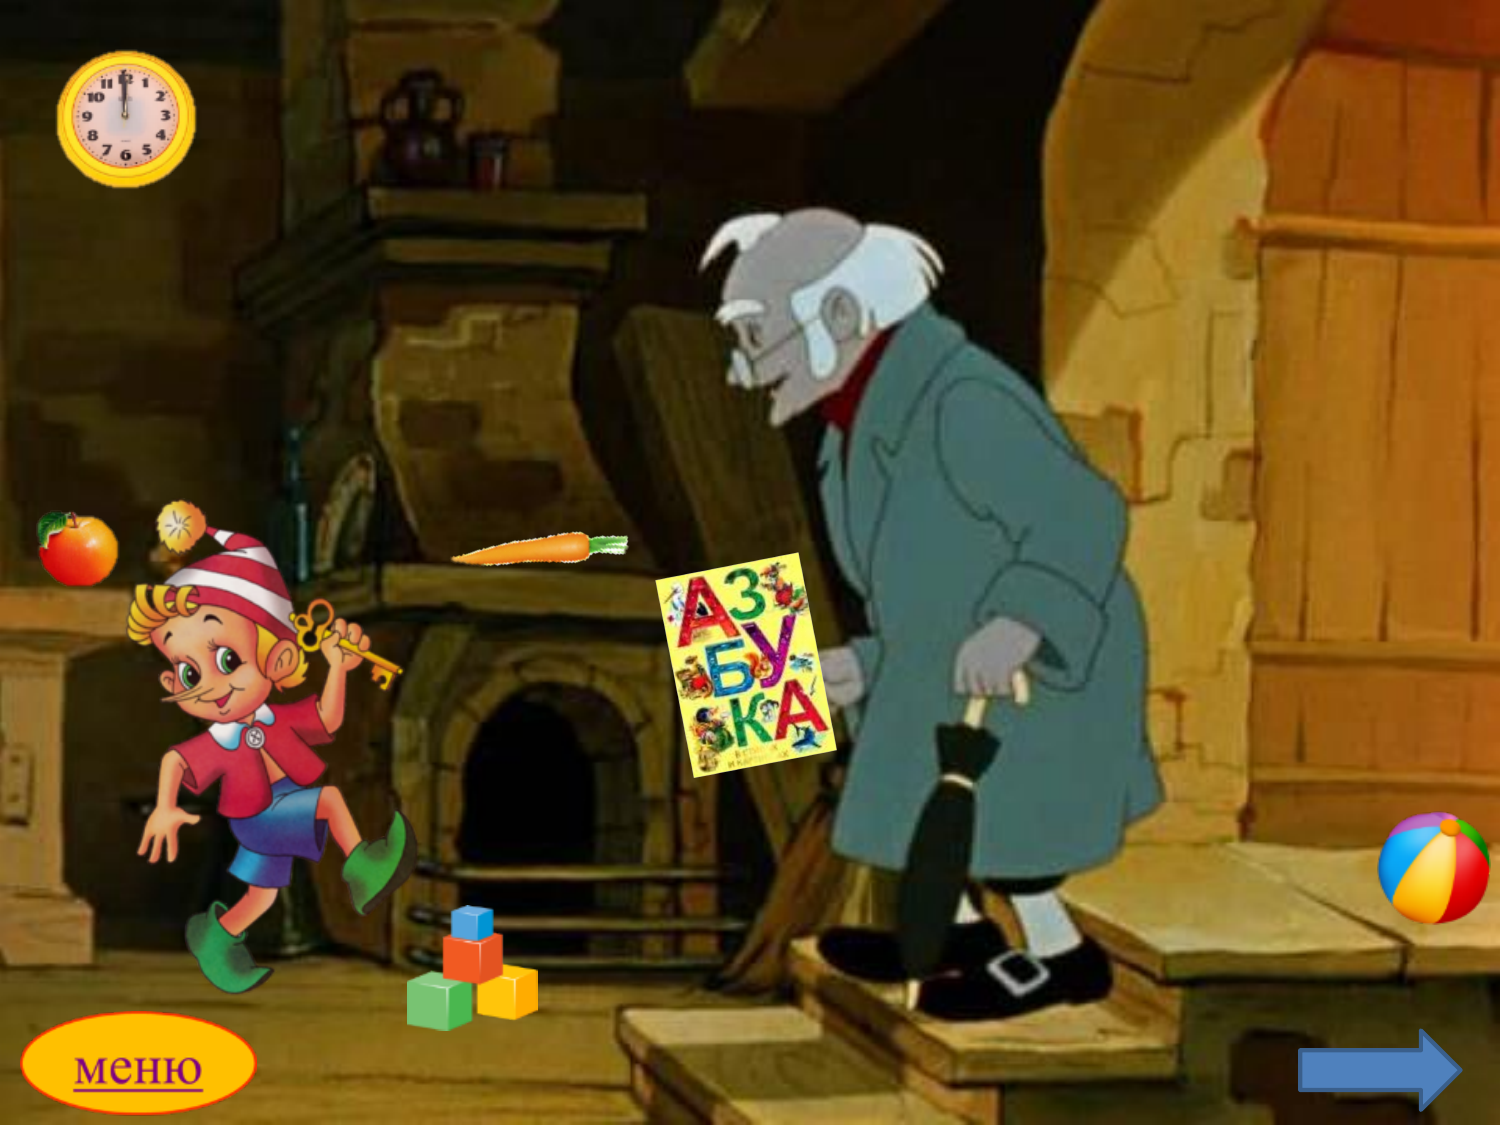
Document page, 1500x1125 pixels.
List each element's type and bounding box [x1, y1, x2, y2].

picture [0, 0, 1500, 1125]
text_box [1298, 1028, 1463, 1112]
